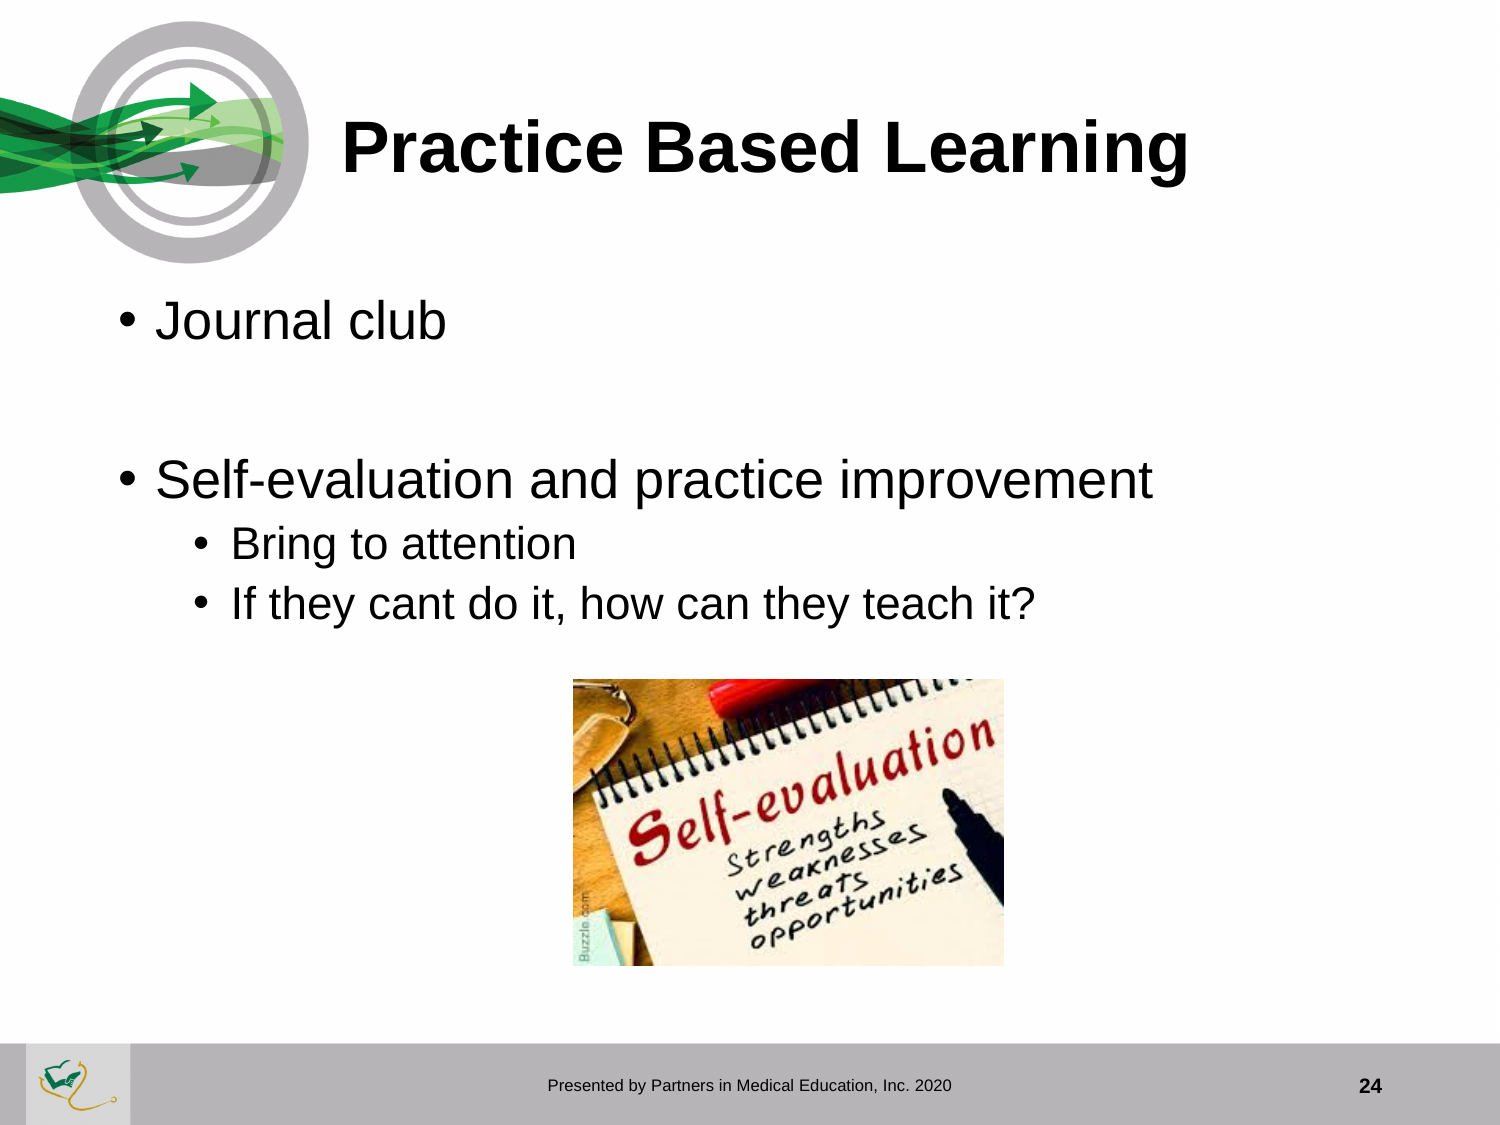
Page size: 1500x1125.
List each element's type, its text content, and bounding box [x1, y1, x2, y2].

footer Presented by Partners in Medical Education, Inc. 2020 [496, 1055, 1004, 1116]
picture [0, 0, 1500, 1125]
list Journal club Self-evaluation and practice improvement Bring to attention If they cant do it, how can they teach it? [103, 285, 1397, 1014]
slide_number 24 [1059, 1055, 1397, 1116]
title Practice Based Learning [326, 40, 1397, 258]
